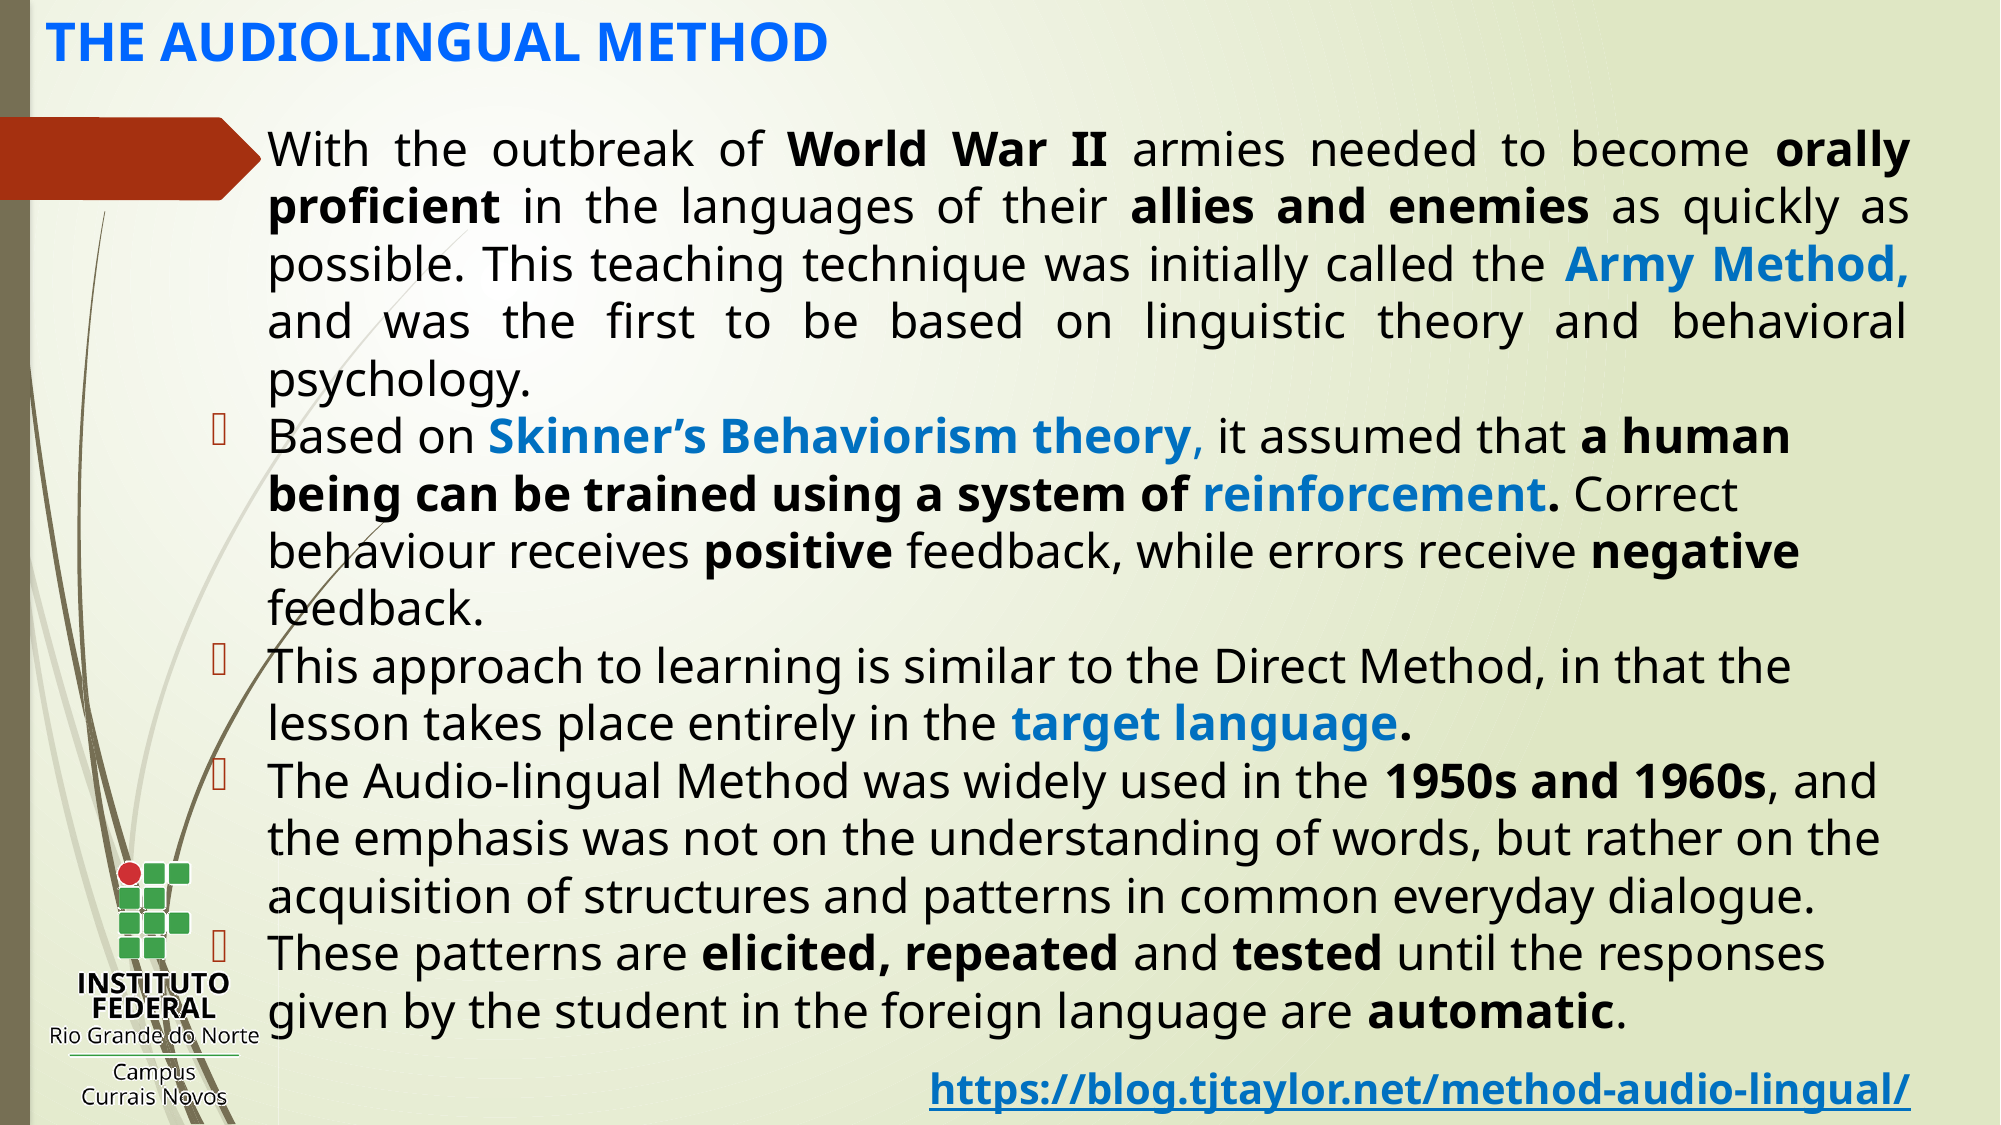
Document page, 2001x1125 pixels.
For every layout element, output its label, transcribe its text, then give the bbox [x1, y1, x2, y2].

list With the outbreak of World War II armies needed to become orally proficient in the languages of their allies and enemies as quickly as possible. This teaching technique was initially called the Army Method, and was the first to be based on linguistic theory and behavioral psychology. Based on Skinner’s Behaviorism theory, it assumed that a human being can be trained using a system of reinforcement. Correct behaviour receives positive feedback, while errors receive negative feedback. This approach to learning is similar to the Direct Method, in that the lesson takes place entirely in the target language. The Audio-lingual Method was widely used in the 1950s and 1960s, and the emphasis was not on the understanding of words, but rather on the acquisition of structures and patterns in common everyday dialogue. These patterns are elicited, repeated and tested until the responses given by the student in the foreign language are automatic. https://blog.tjtaylor.net/method-audio-lingual/ [196, 110, 1927, 1090]
picture [29, 841, 280, 1125]
title THE AUDIOLINGUAL METHOD [30, 0, 1697, 144]
